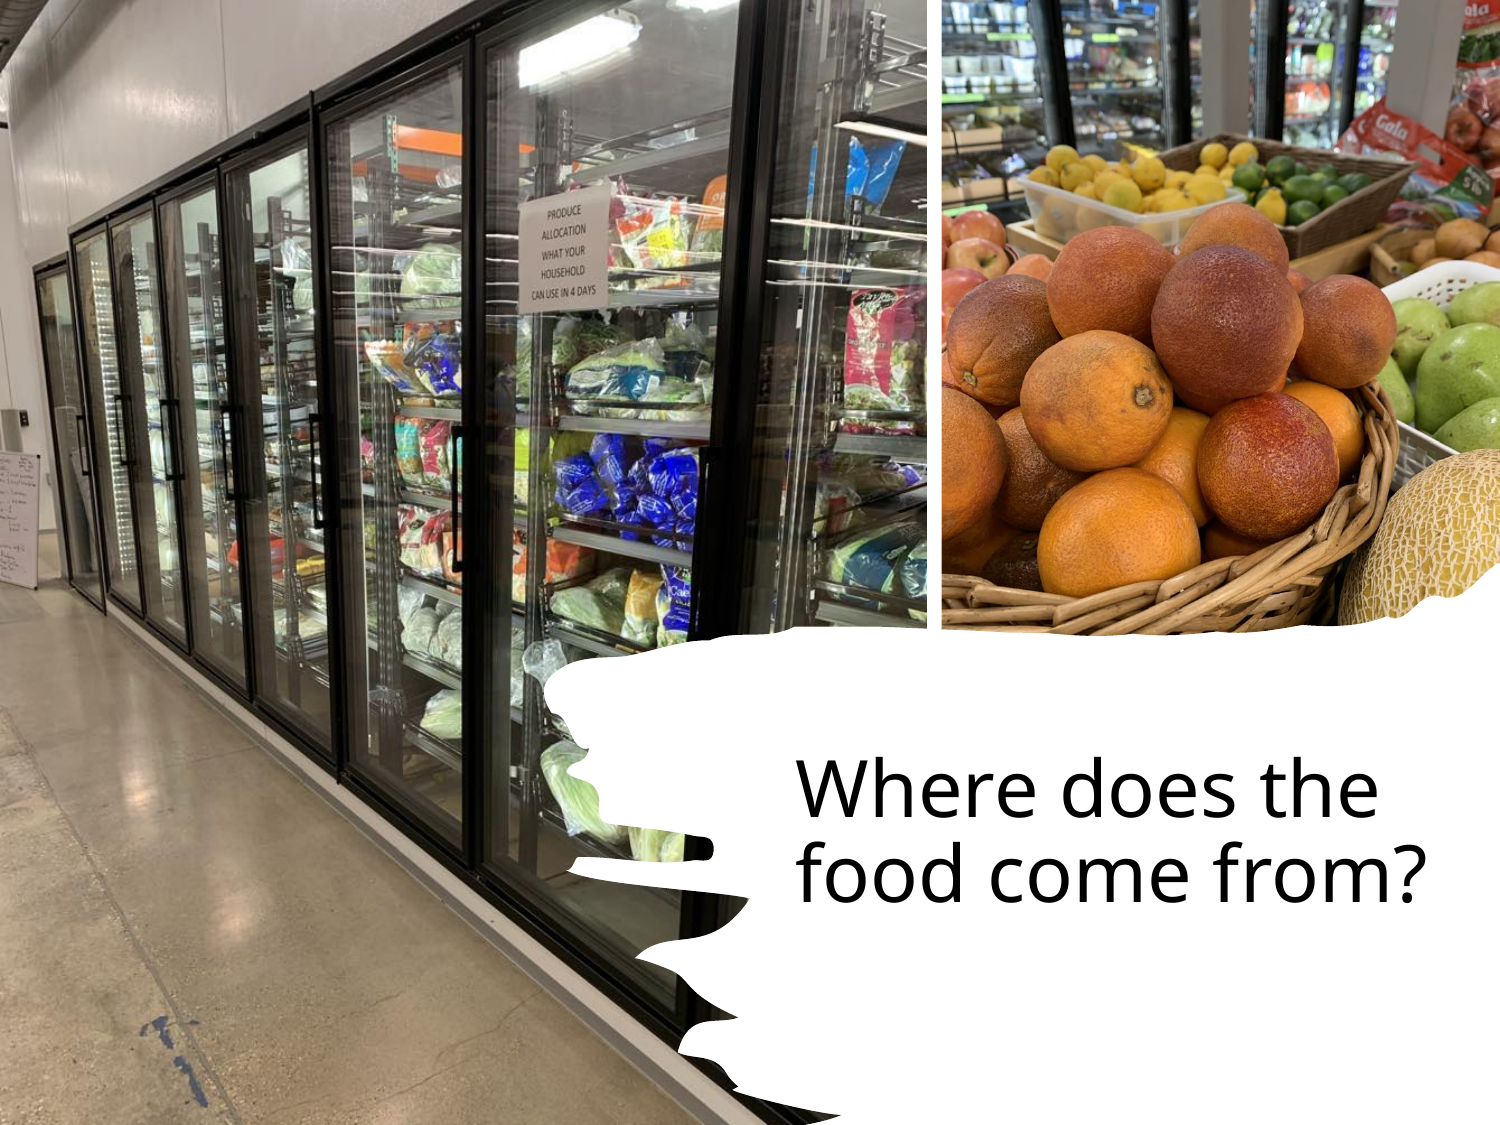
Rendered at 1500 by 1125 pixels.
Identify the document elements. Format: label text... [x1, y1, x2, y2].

title Where does the food come from? [927, 650, 1458, 928]
picture [0, 0, 927, 1125]
picture [941, 0, 1500, 636]
